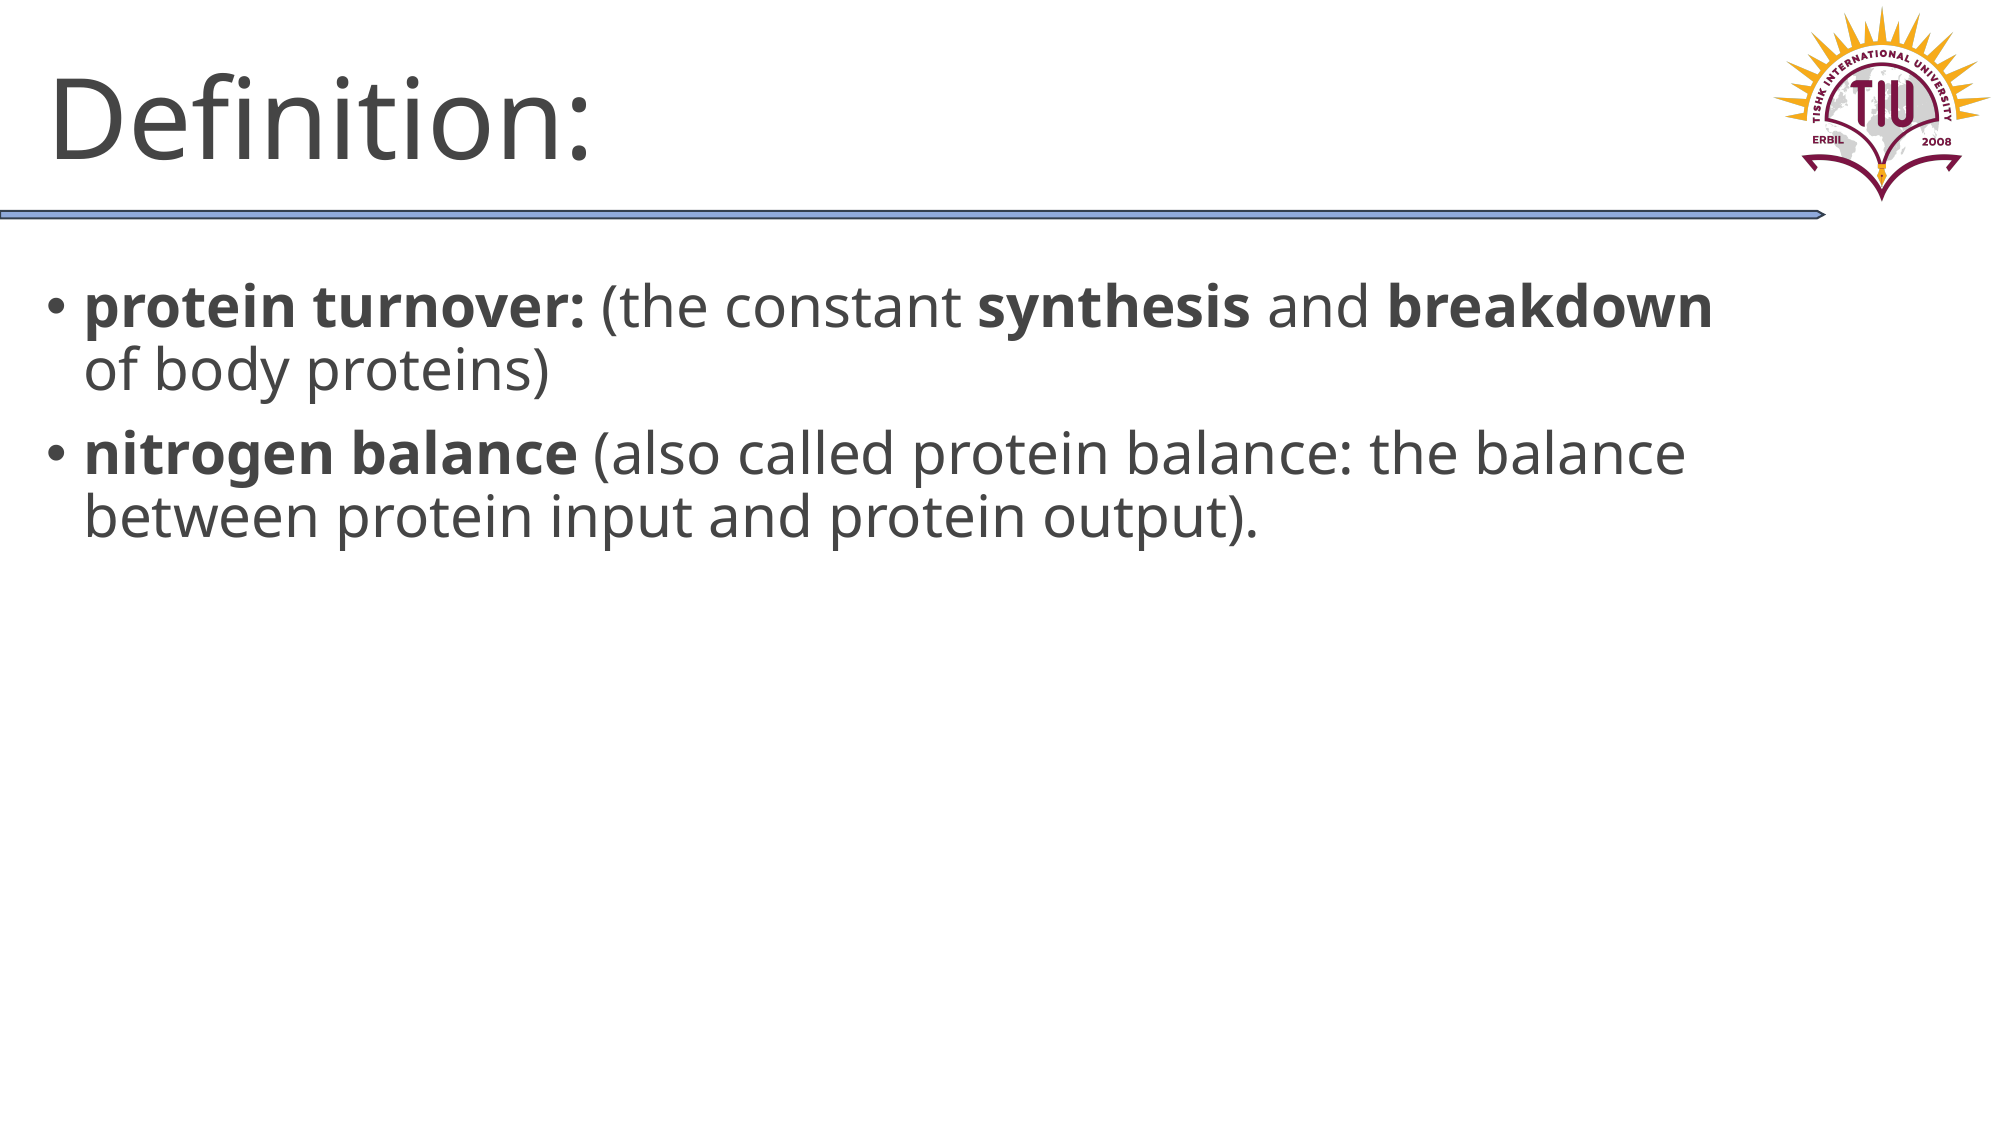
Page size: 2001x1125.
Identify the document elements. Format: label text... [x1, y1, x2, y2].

picture [1736, 0, 2001, 246]
title Definition: [31, 36, 1756, 211]
list protein turnover: (the constant synthesis and breakdown of body proteins) nitrogen balance (also called protein balance: the balance between protein input and protein output). [31, 270, 1756, 984]
